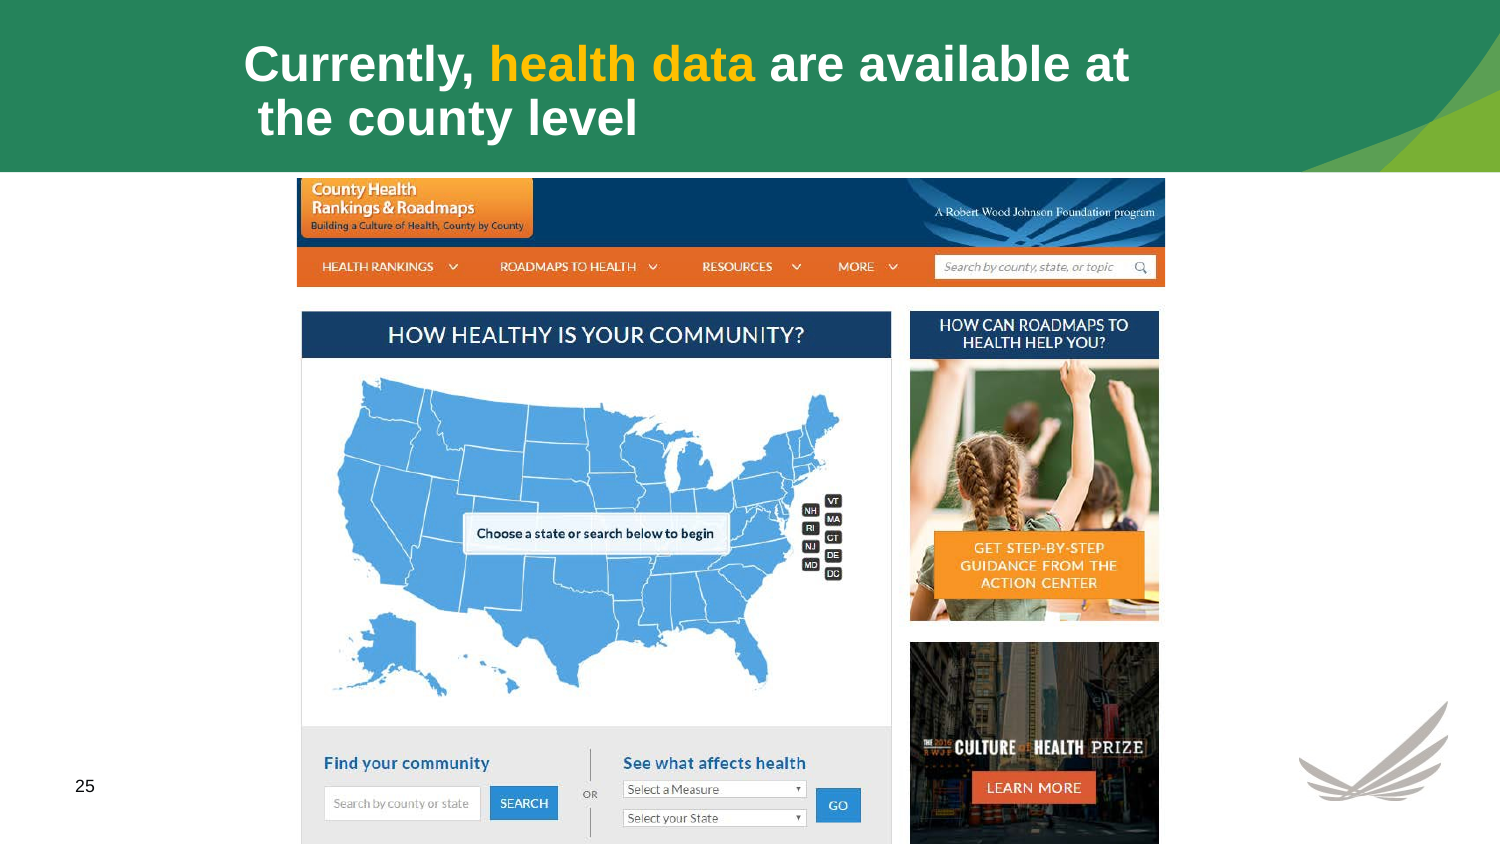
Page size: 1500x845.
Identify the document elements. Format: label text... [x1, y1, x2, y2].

text_box 25 [72, 774, 98, 797]
text_box [296, 178, 1166, 844]
title Currently, health data are available at the county level [241, 37, 1133, 179]
picture [1299, 701, 1449, 801]
